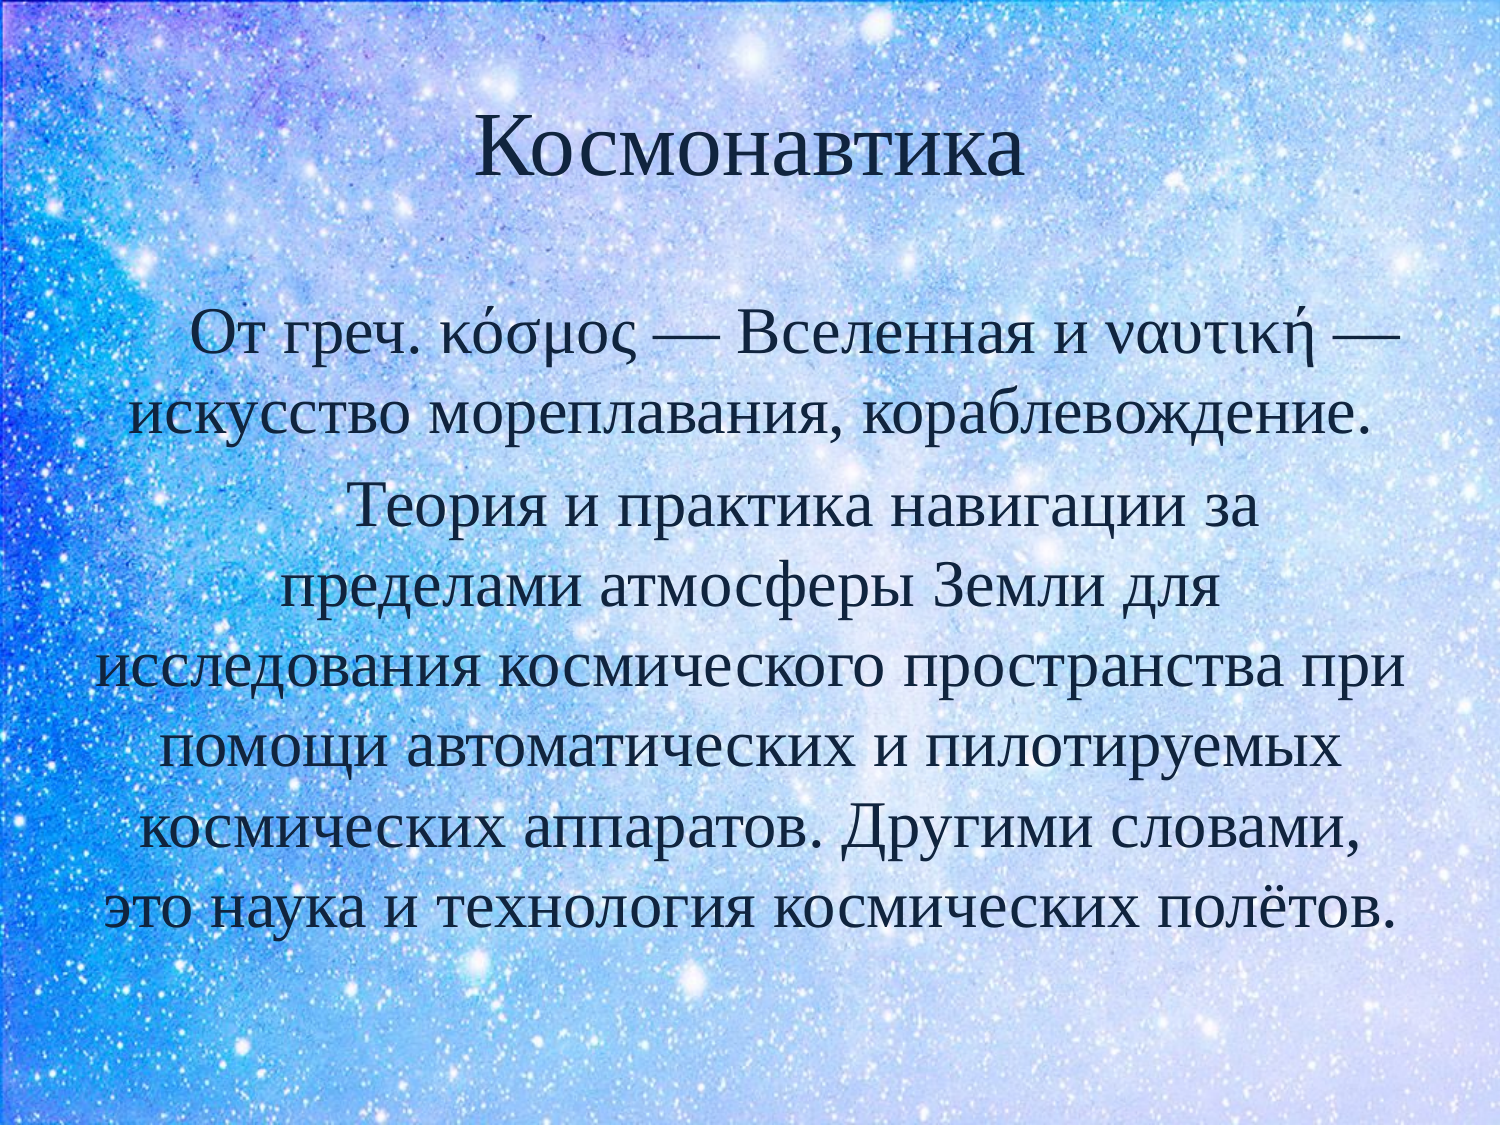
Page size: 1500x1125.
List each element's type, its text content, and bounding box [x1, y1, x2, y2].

list От греч. κόσμος — Вселенная и ναυτική — искусство мореплавания, кораблевождение. Теория и практика навигации за пределами атмосферы Земли для исследования космического пространства при помощи автоматических и пилотируемых космических аппаратов. Другими словами, это наука и технология космических полётов. [76, 278, 1427, 1022]
title Космонавтика [75, 45, 1425, 233]
picture [0, 0, 1500, 1125]
